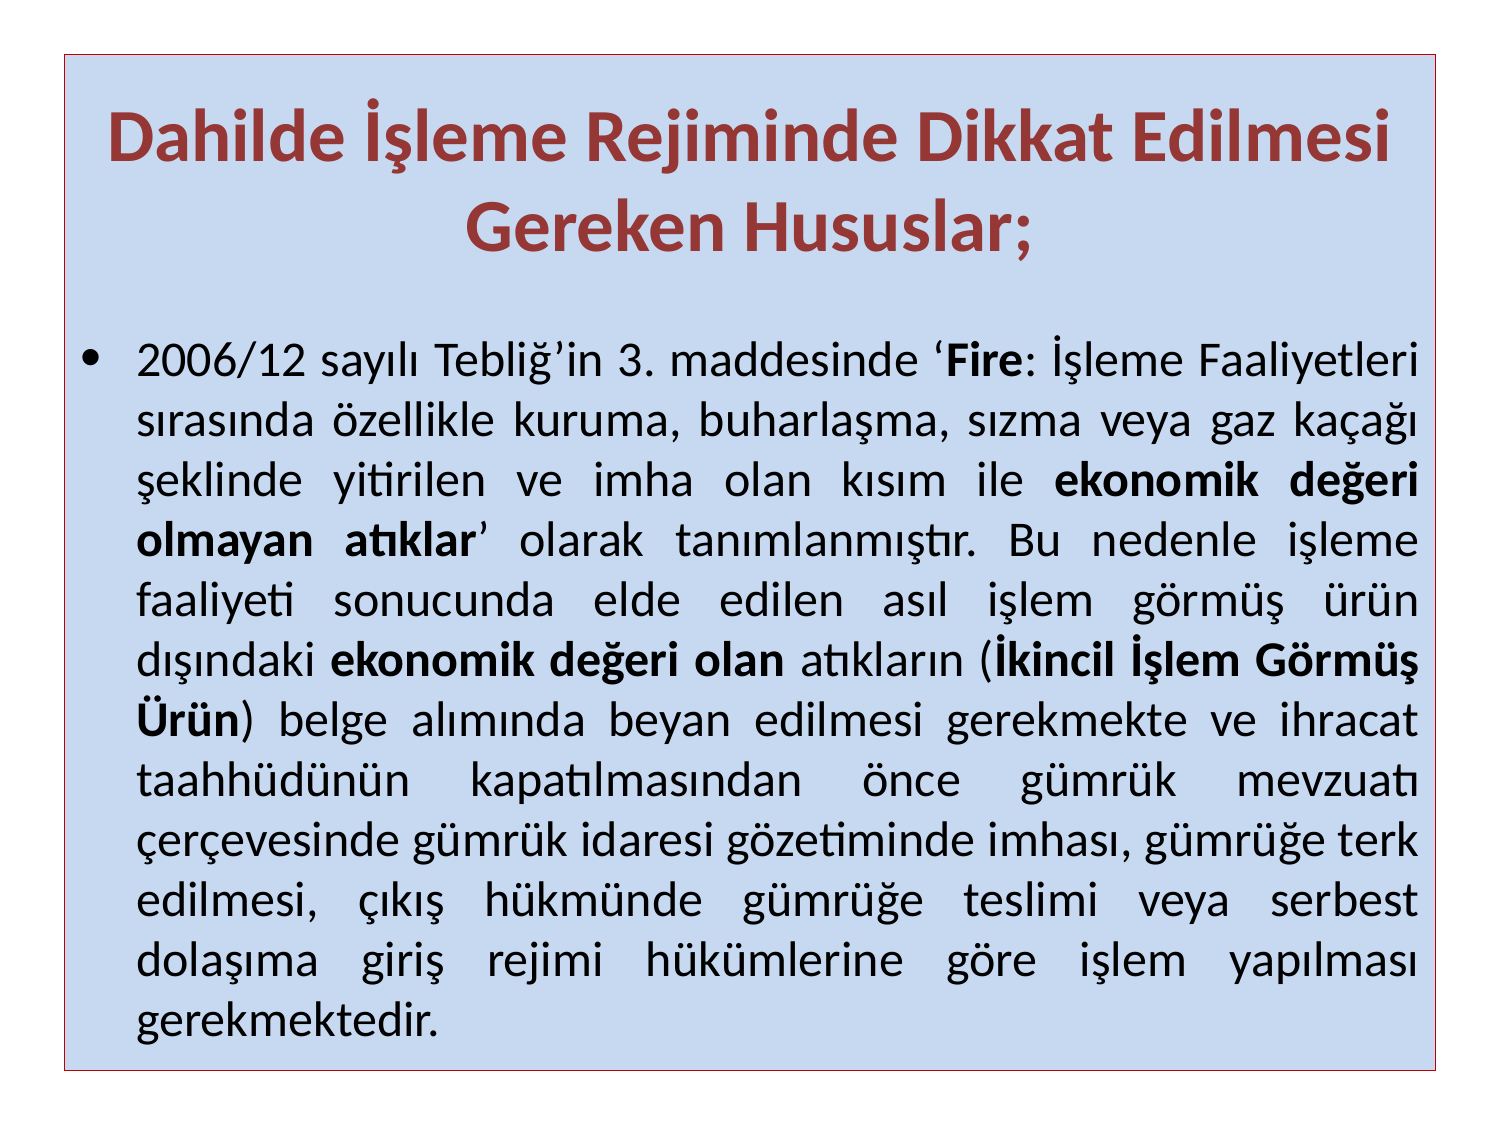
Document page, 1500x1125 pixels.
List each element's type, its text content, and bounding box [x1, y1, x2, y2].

subtitle Dahilde İşleme Rejiminde Dikkat Edilmesi Gereken Hususlar; 2006/12 sayılı Tebliğ’in 3. maddesinde ‘Fire: İşleme Faaliyetleri sırasında özellikle kuruma, buharlaşma, sızma veya gaz kaçağı şeklinde yitirilen ve imha olan kısım ile ekonomik değeri olmayan atıklar’ olarak tanımlanmıştır. Bu nedenle işleme faaliyeti sonucunda elde edilen asıl işlem görmüş ürün dışındaki ekonomik değeri olan atıkların (İkincil İşlem Görmüş Ürün) belge alımında beyan edilmesi gerekmekte ve ihracat taahhüdünün kapatılmasından önce gümrük mevzuatı çerçevesinde gümrük idaresi gözetiminde imhası, gümrüğe terk edilmesi, çıkış hükmünde gümrüğe teslimi veya serbest dolaşıma giriş rejimi hükümlerine göre işlem yapılması gerekmektedir. [64, 54, 1436, 1071]
